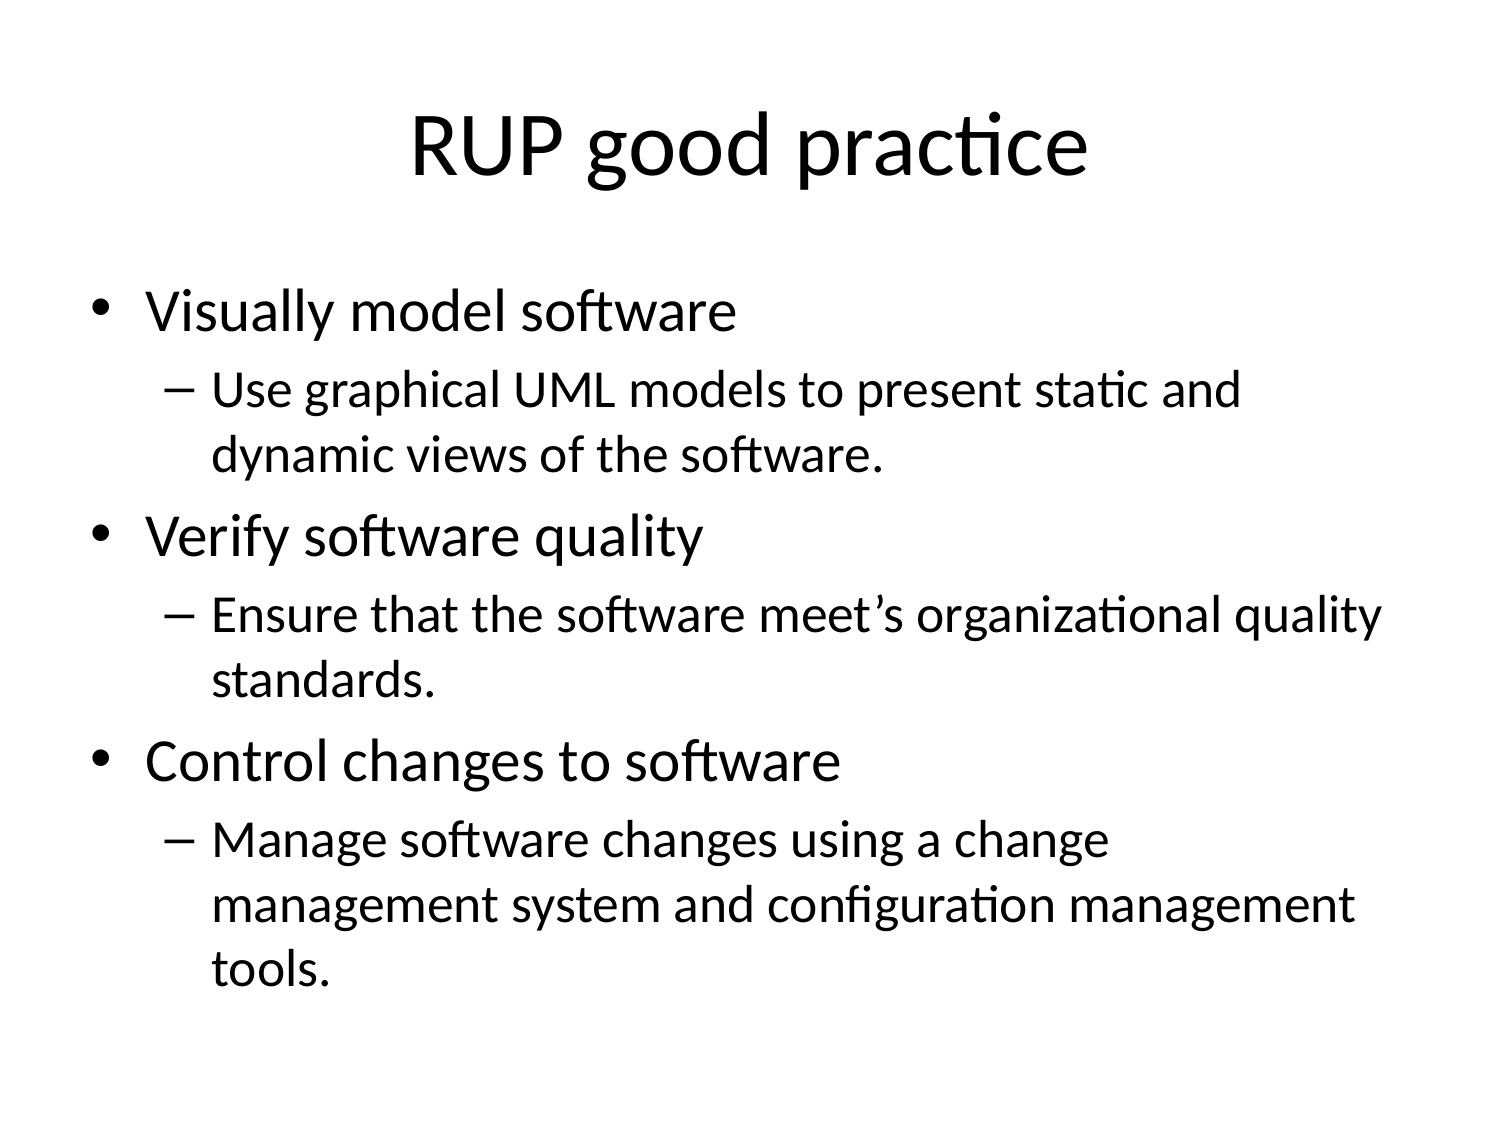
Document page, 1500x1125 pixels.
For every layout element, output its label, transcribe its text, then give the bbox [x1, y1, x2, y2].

list Visually model software Use graphical UML models to present static and dynamic views of the software. Verify software quality Ensure that the software meet’s organizational quality standards. Control changes to software Manage software changes using a change management system and configuration management tools. [75, 262, 1425, 1005]
title RUP good practice [75, 45, 1425, 233]
